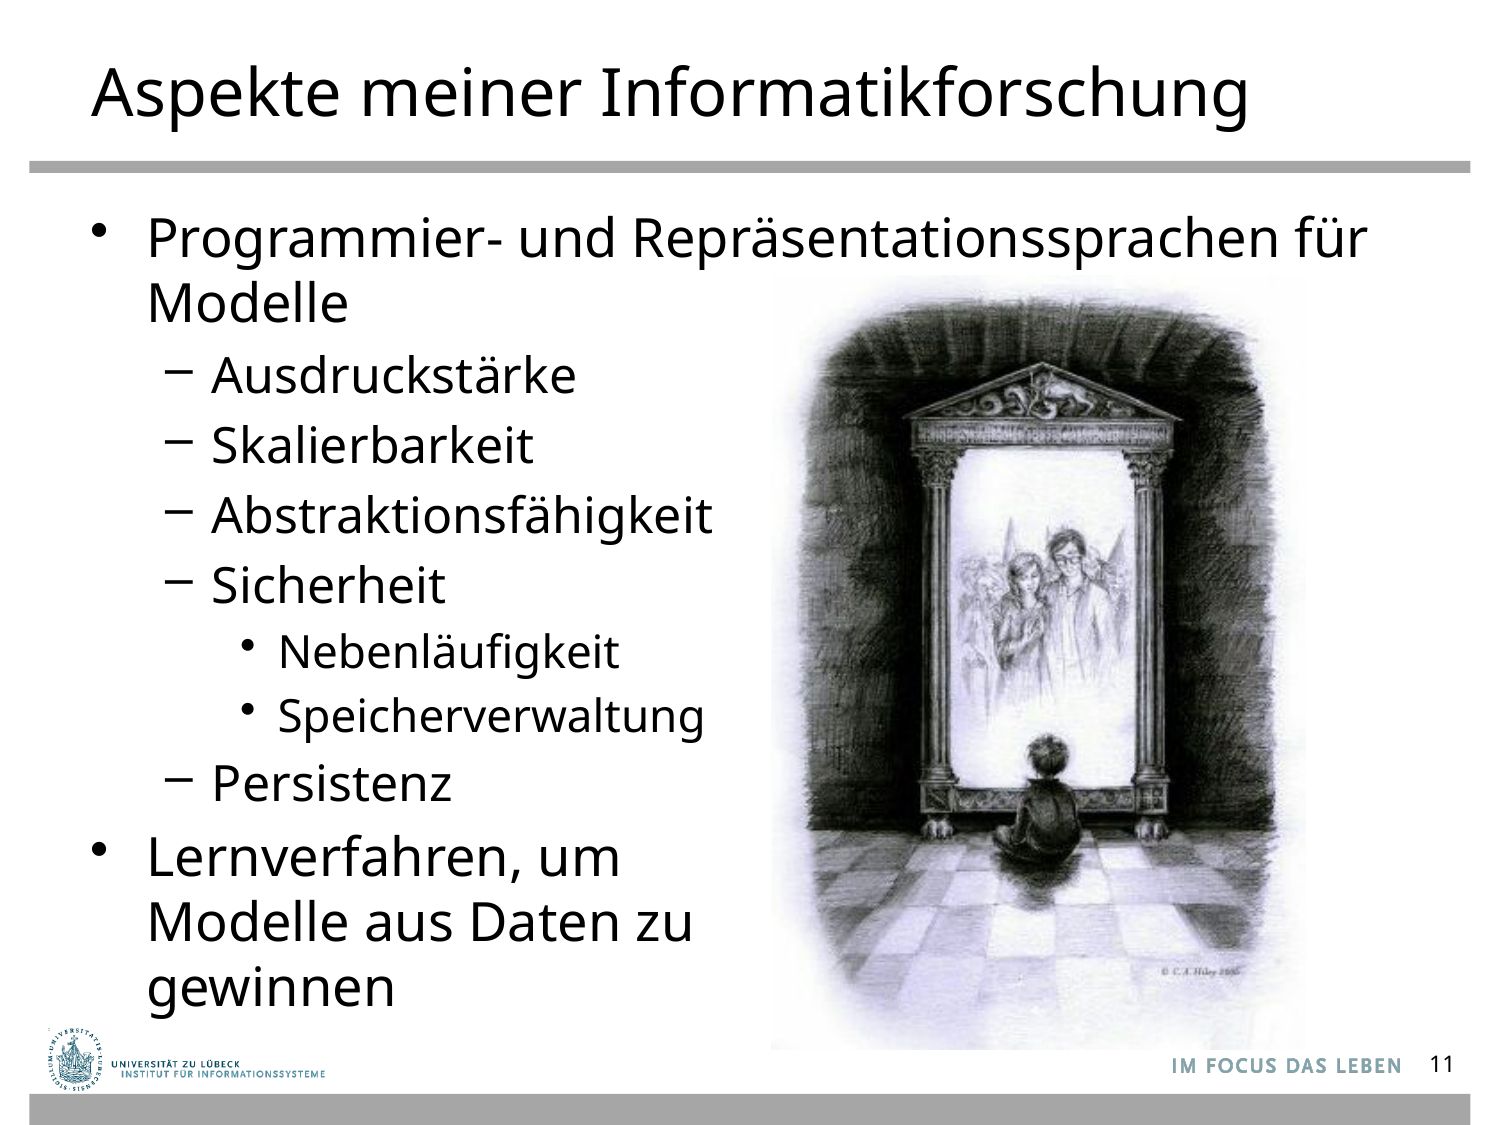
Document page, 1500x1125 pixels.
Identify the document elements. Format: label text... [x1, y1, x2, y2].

picture [1173, 1058, 1305, 1073]
picture [770, 275, 1306, 1051]
title Aspekte meiner Informatikforschung [76, 42, 1427, 126]
list Programmier- und Repräsentationssprachen für Modelle Ausdruckstärke Skalierbarkeit Abstraktionsfähigkeit Sicherheit Nebenläufigkeit Speicherverwaltung Persistenz Lernverfahren, um Modelle aus Daten zu gewinnen [75, 196, 1471, 1012]
slide_number 11 [1305, 1050, 1471, 1083]
